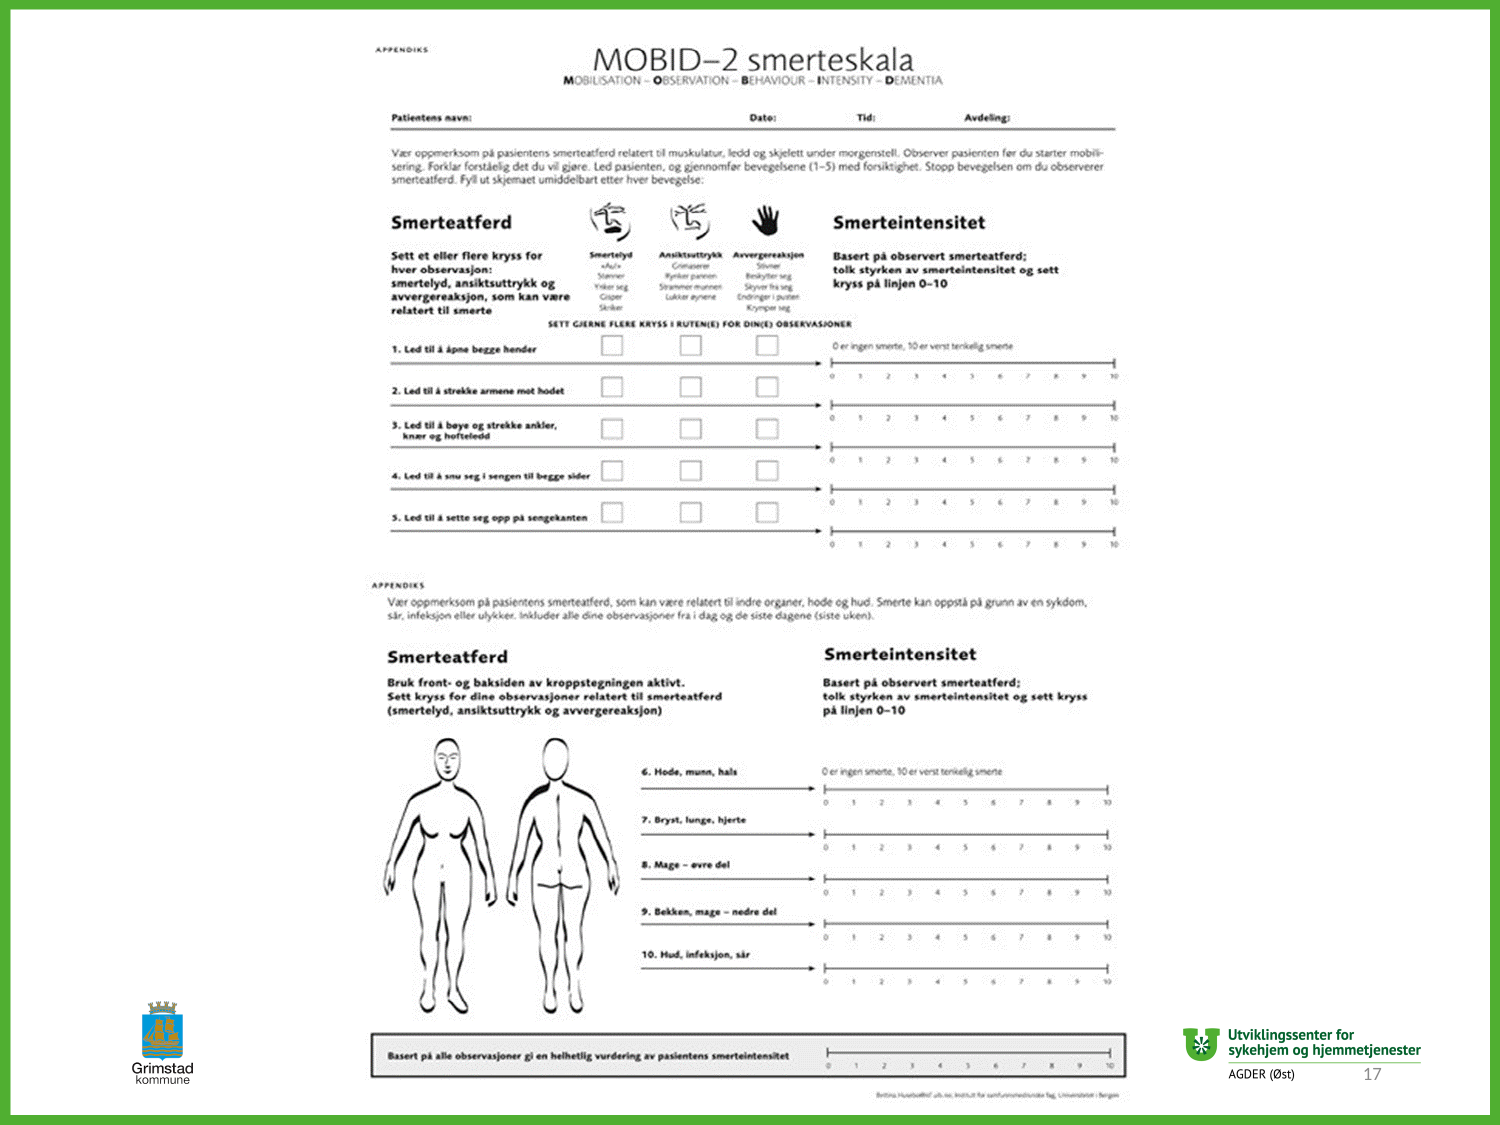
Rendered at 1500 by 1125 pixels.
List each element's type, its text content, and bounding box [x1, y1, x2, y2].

slide_number 17 [1137, 1042, 1397, 1103]
picture [0, 0, 1500, 1125]
